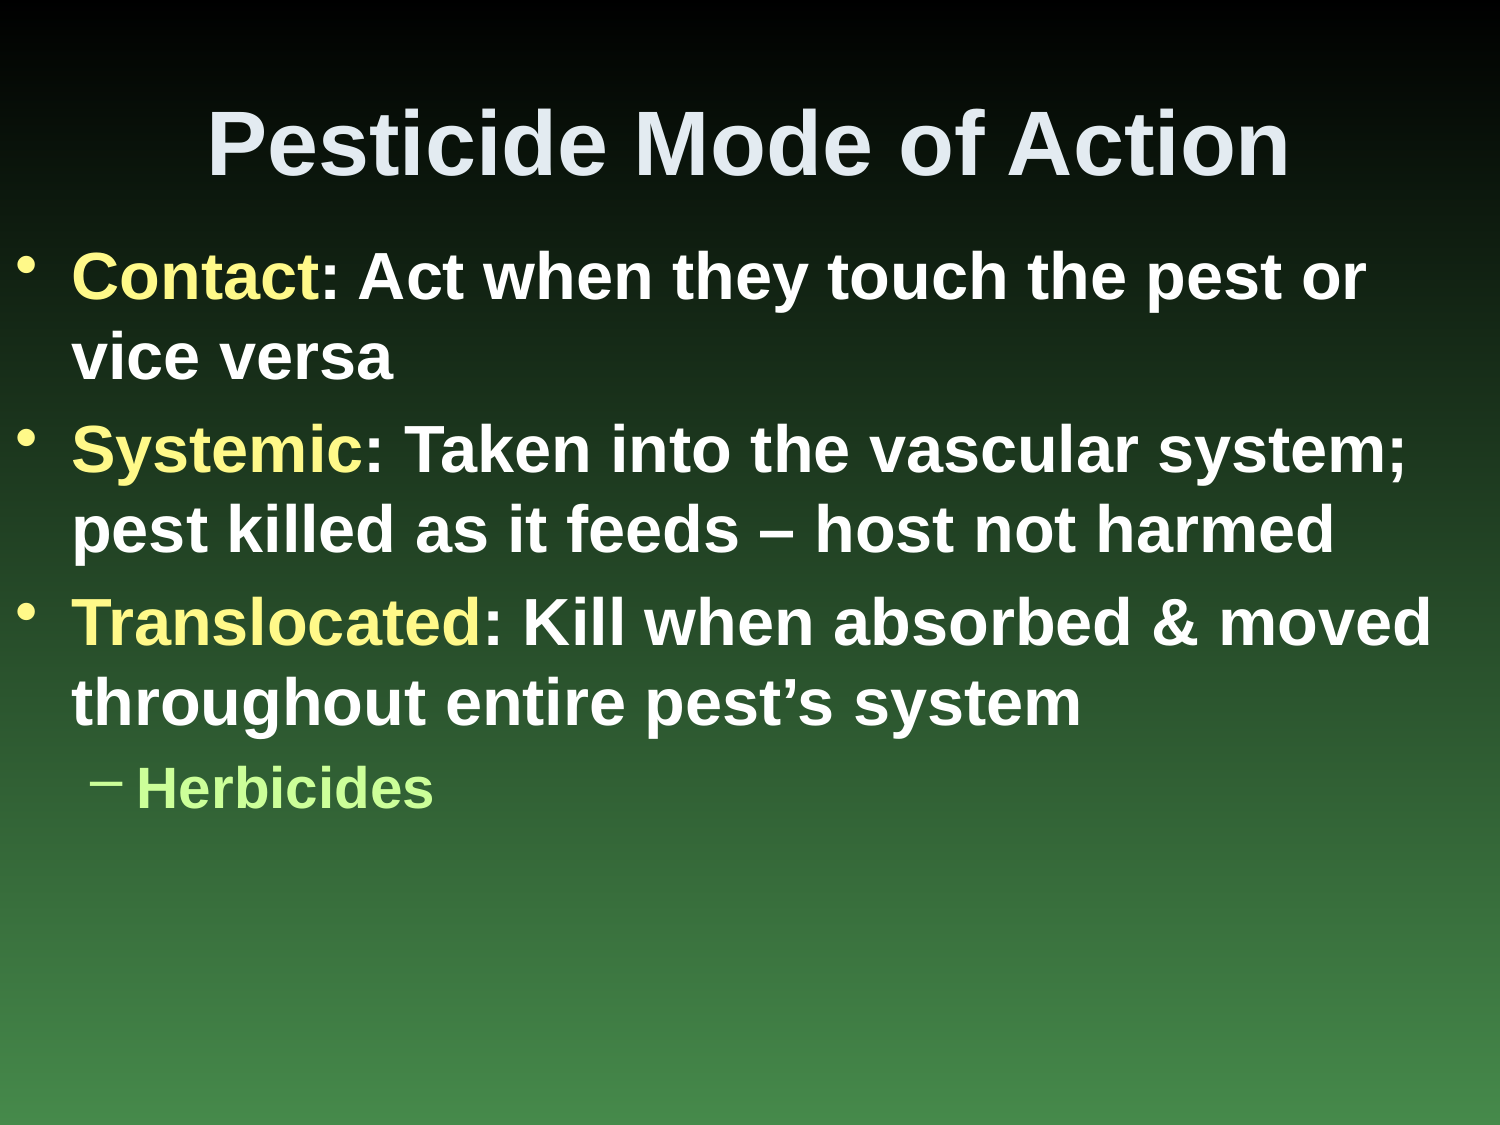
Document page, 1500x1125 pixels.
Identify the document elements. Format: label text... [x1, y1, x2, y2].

title Pesticide Mode of Action [75, 45, 1425, 224]
list Contact: Act when they touch the pest or vice versa Systemic: Taken into the vascular system; pest killed as it feeds – host not harmed Translocated: Kill when absorbed & moved throughout entire pest’s system Herbicides [0, 224, 1500, 1125]
